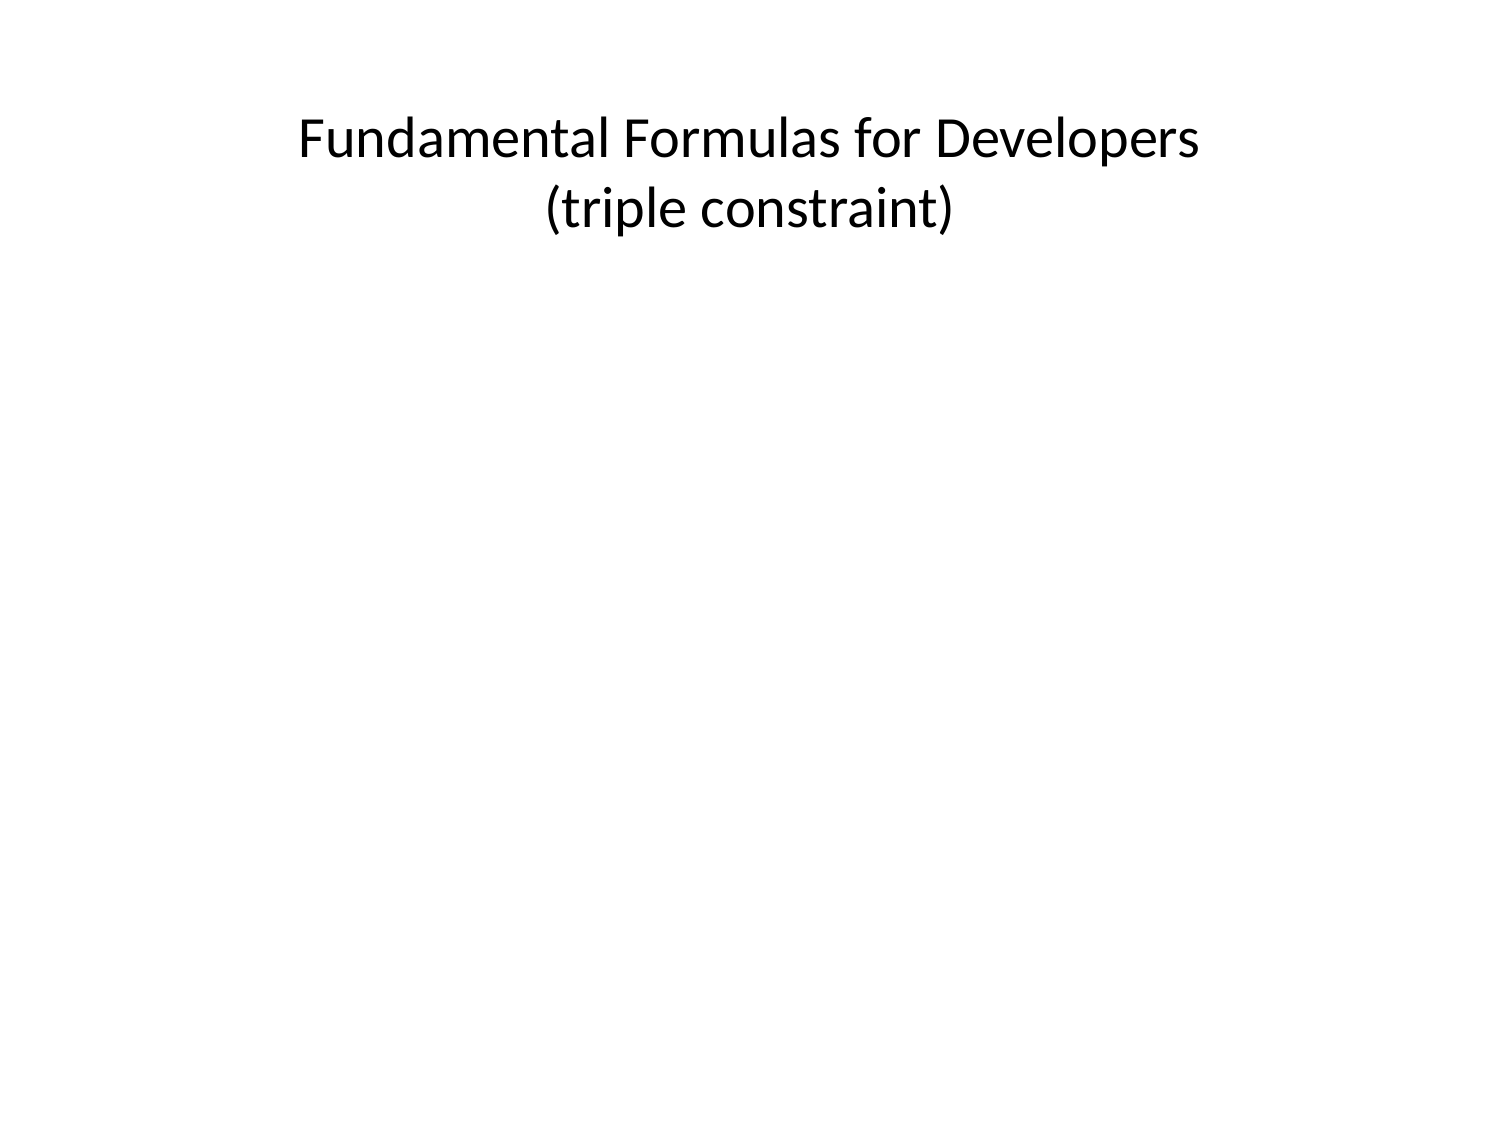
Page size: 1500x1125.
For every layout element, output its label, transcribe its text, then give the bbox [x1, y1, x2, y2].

text_box Fundamental Formulas for Developers (triple constraint) [37, 75, 1463, 263]
